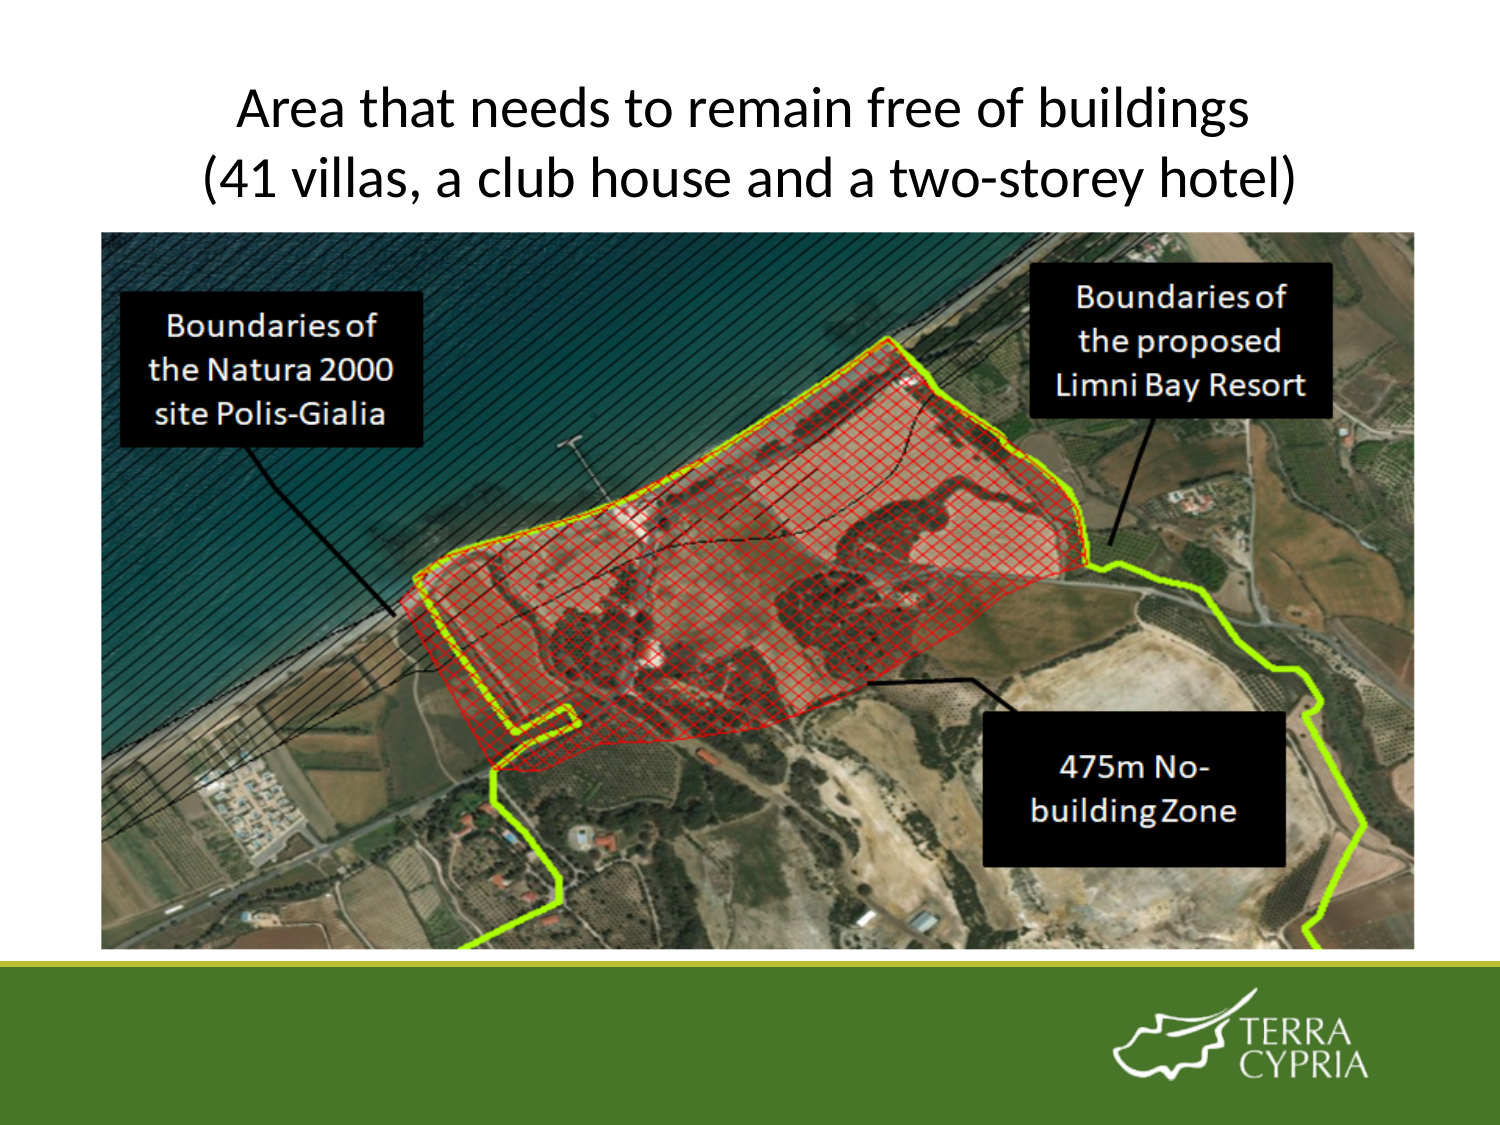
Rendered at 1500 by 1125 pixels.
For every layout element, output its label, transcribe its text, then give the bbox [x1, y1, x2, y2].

title Area that needs to remain free of buildings (41 villas, a club house and a two-storey hotel) [75, 45, 1425, 233]
picture [100, 231, 1417, 951]
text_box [0, 963, 1500, 1125]
